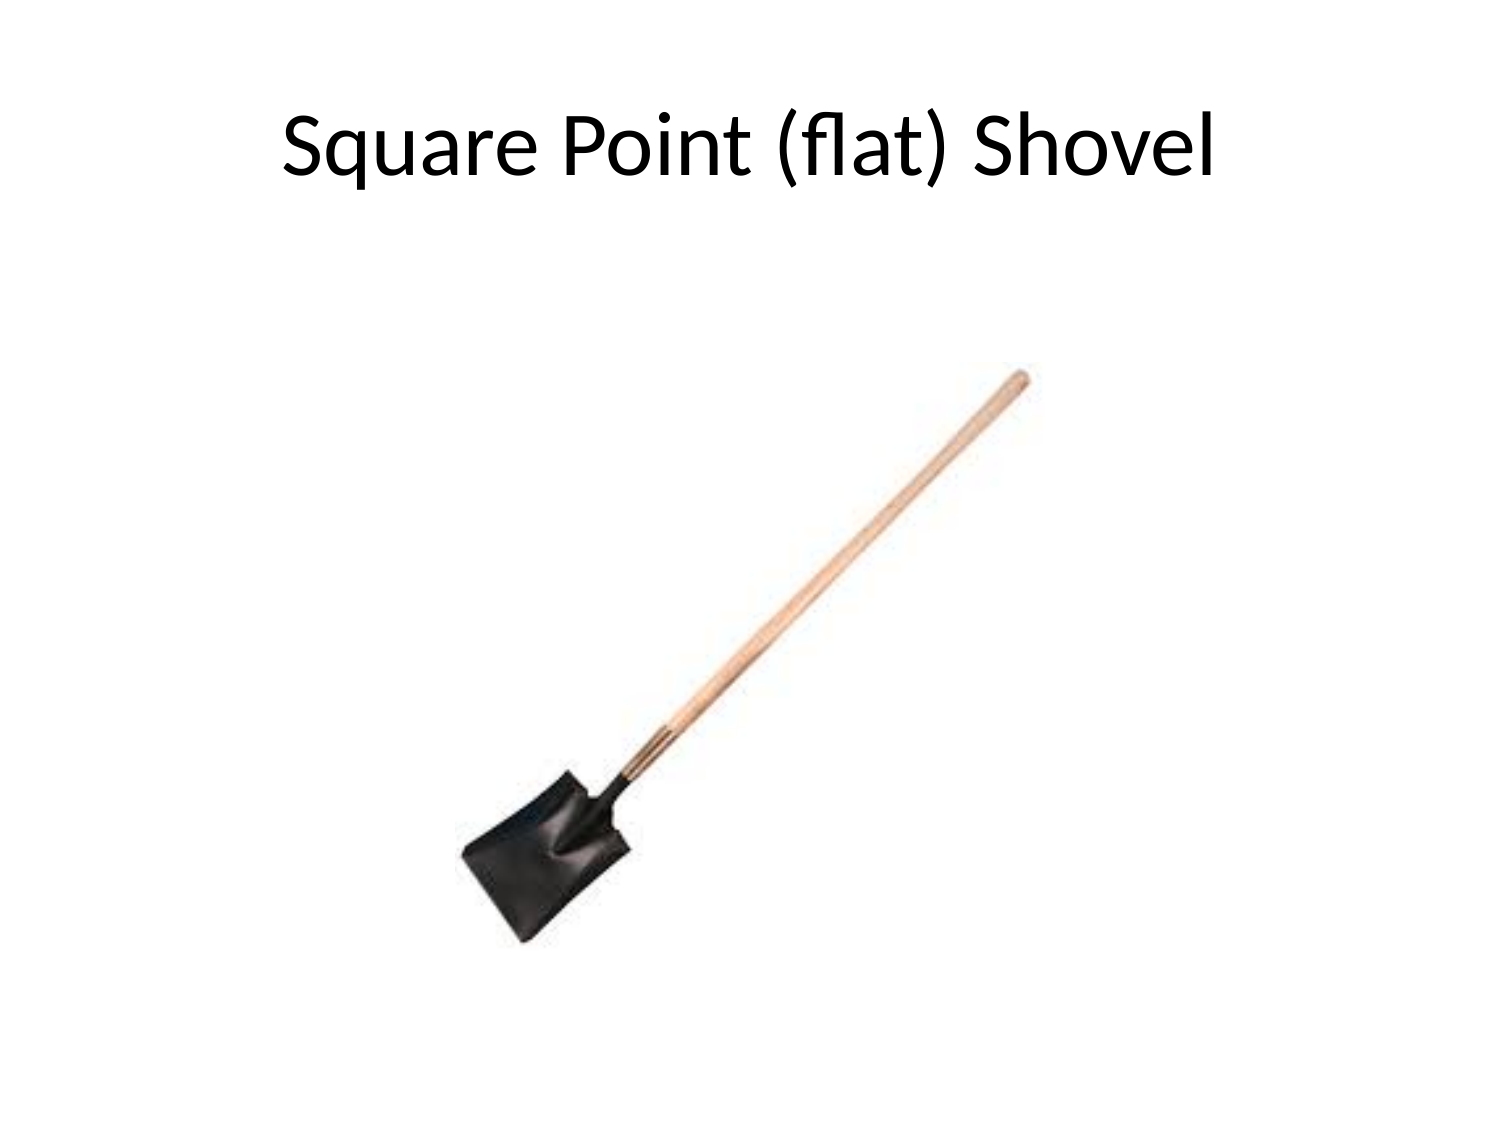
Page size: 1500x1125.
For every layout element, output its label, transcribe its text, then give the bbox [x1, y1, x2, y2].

title Square Point (flat) Shovel [75, 45, 1425, 233]
picture [455, 362, 1045, 951]
